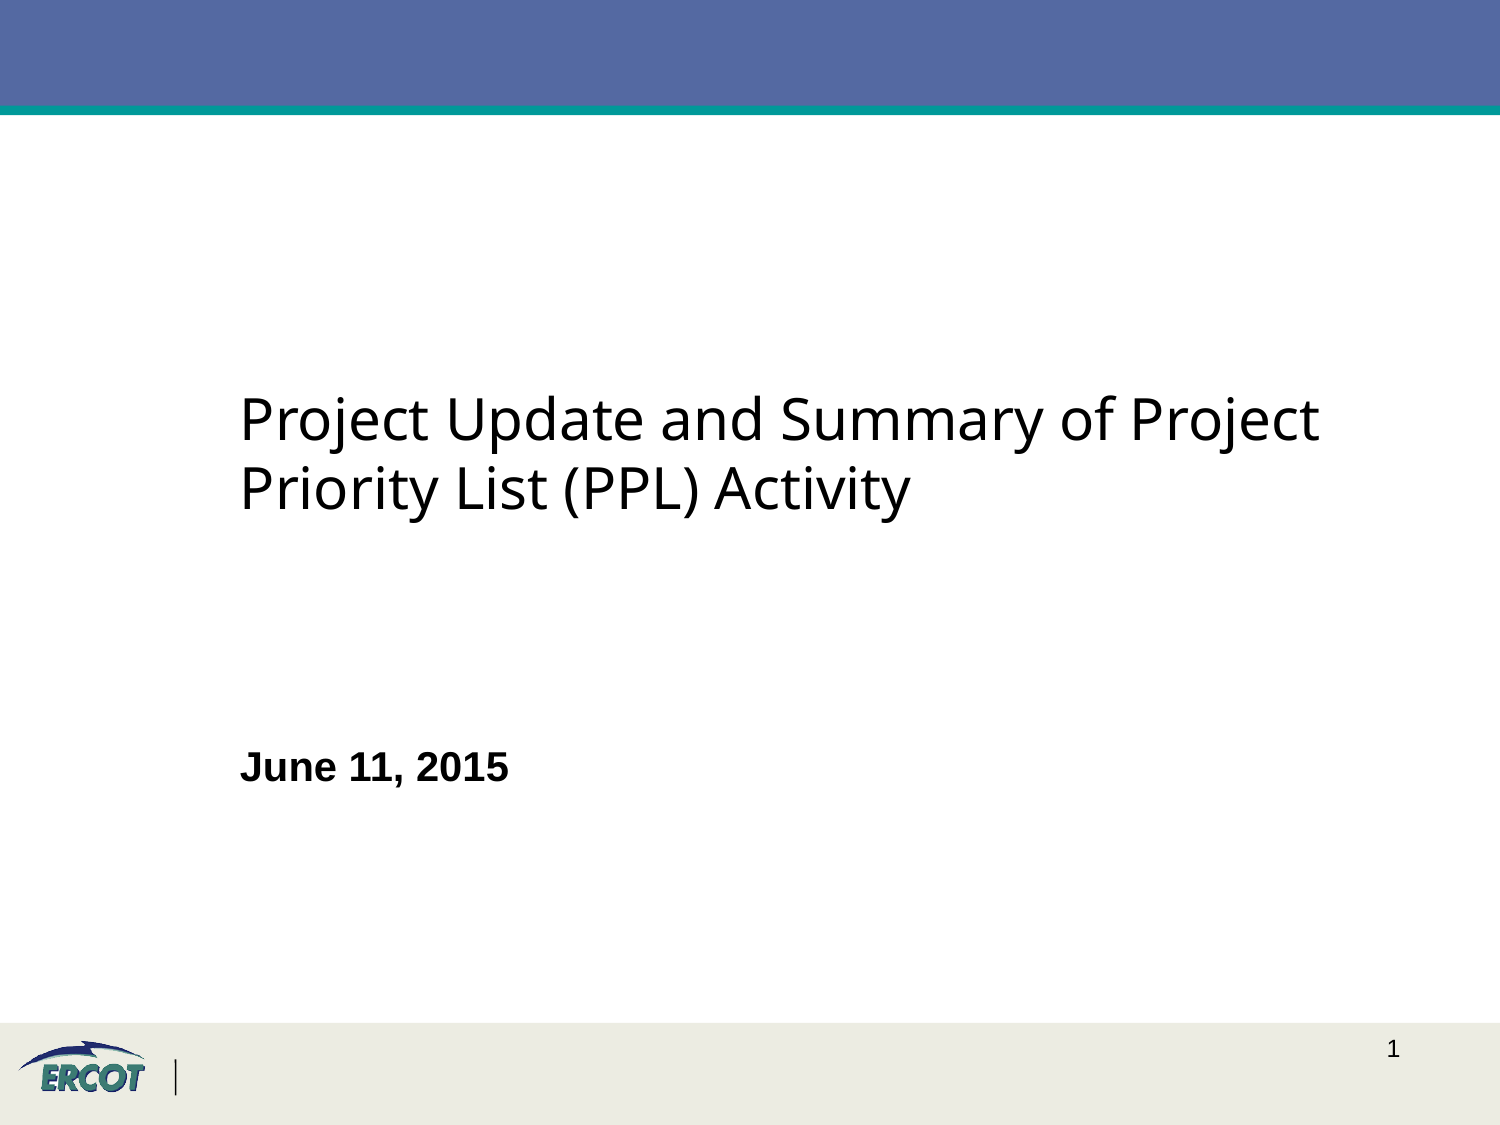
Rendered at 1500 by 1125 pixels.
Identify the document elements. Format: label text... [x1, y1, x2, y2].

picture [10, 1031, 151, 1111]
text_box Project Update and Summary of Project Priority List (PPL) Activity [224, 349, 1413, 554]
text_box June 11, 2015 [225, 587, 644, 900]
